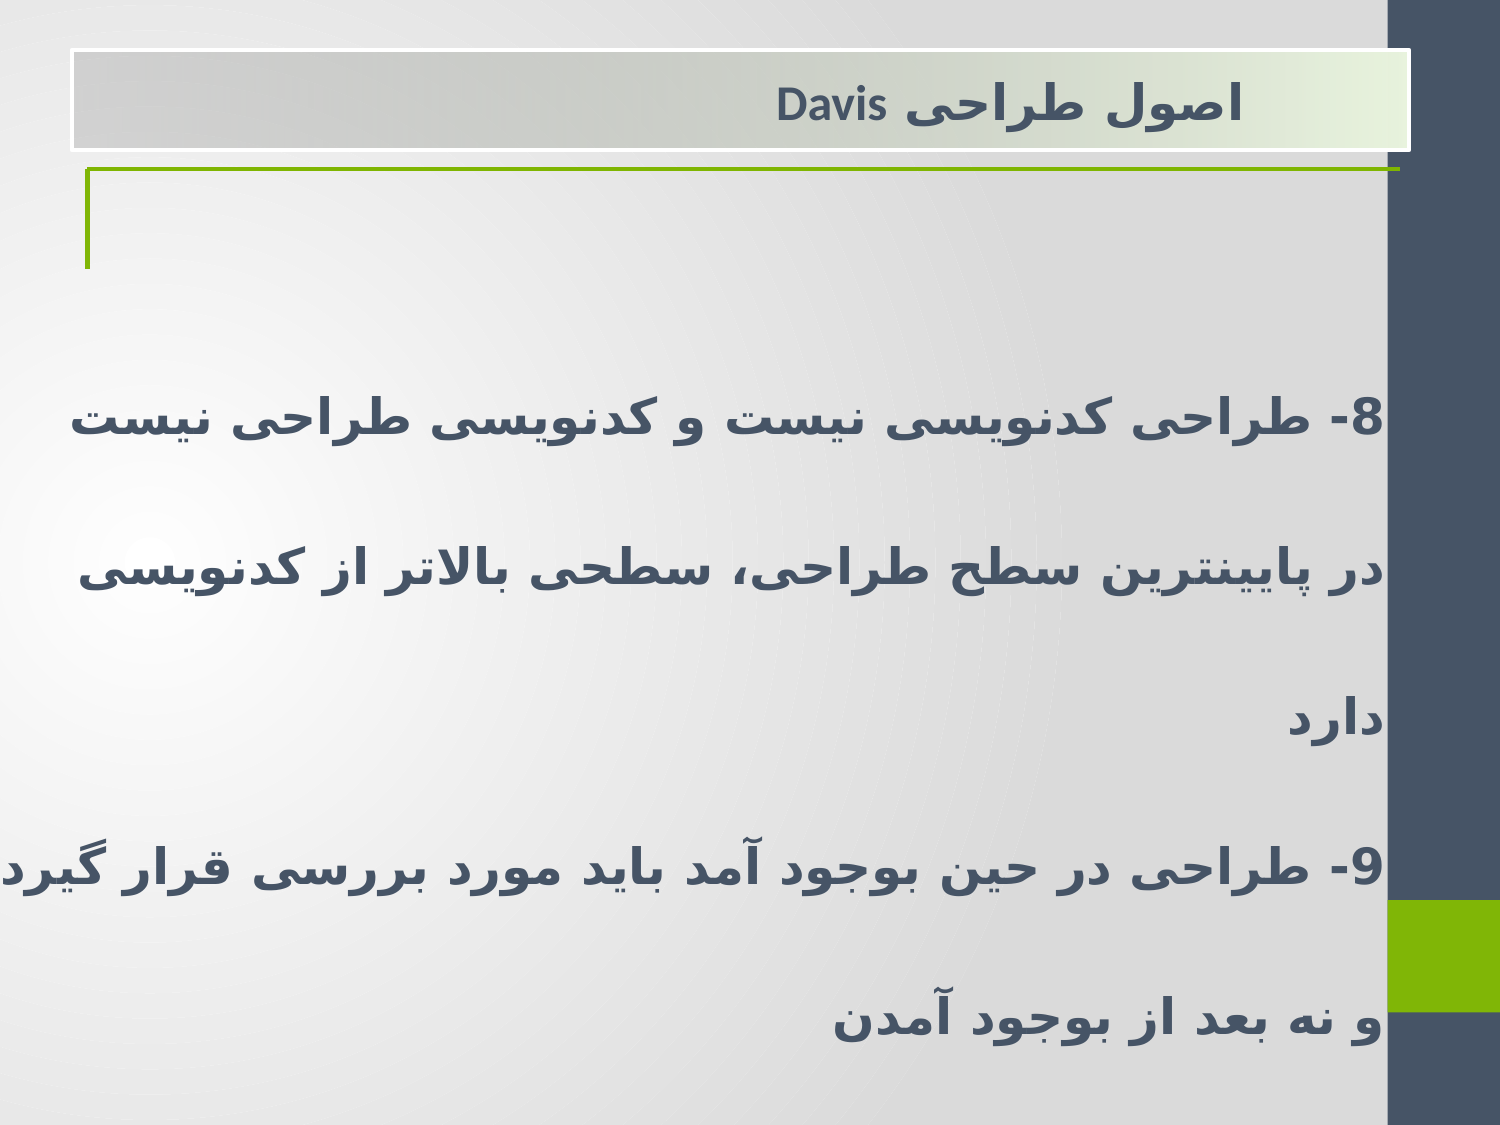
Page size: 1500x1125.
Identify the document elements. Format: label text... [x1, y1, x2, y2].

text_box اصول طراحی Davis [70, 48, 1411, 152]
text_box 8- طراحی کدنویسی نیست و کدنویسی طراحی نیست در پایینترین سطح طراحی، سطحی بالاتر از کدنویسی دارد 9- طراحی در حین بوجود آمد باید مورد بررسی قرار گیرد و نه بعد از بوجود آمدن 10- طراحی باید به منظور کم کردن خطاهای مفهومی بررسی گردد [0, 287, 1400, 1125]
